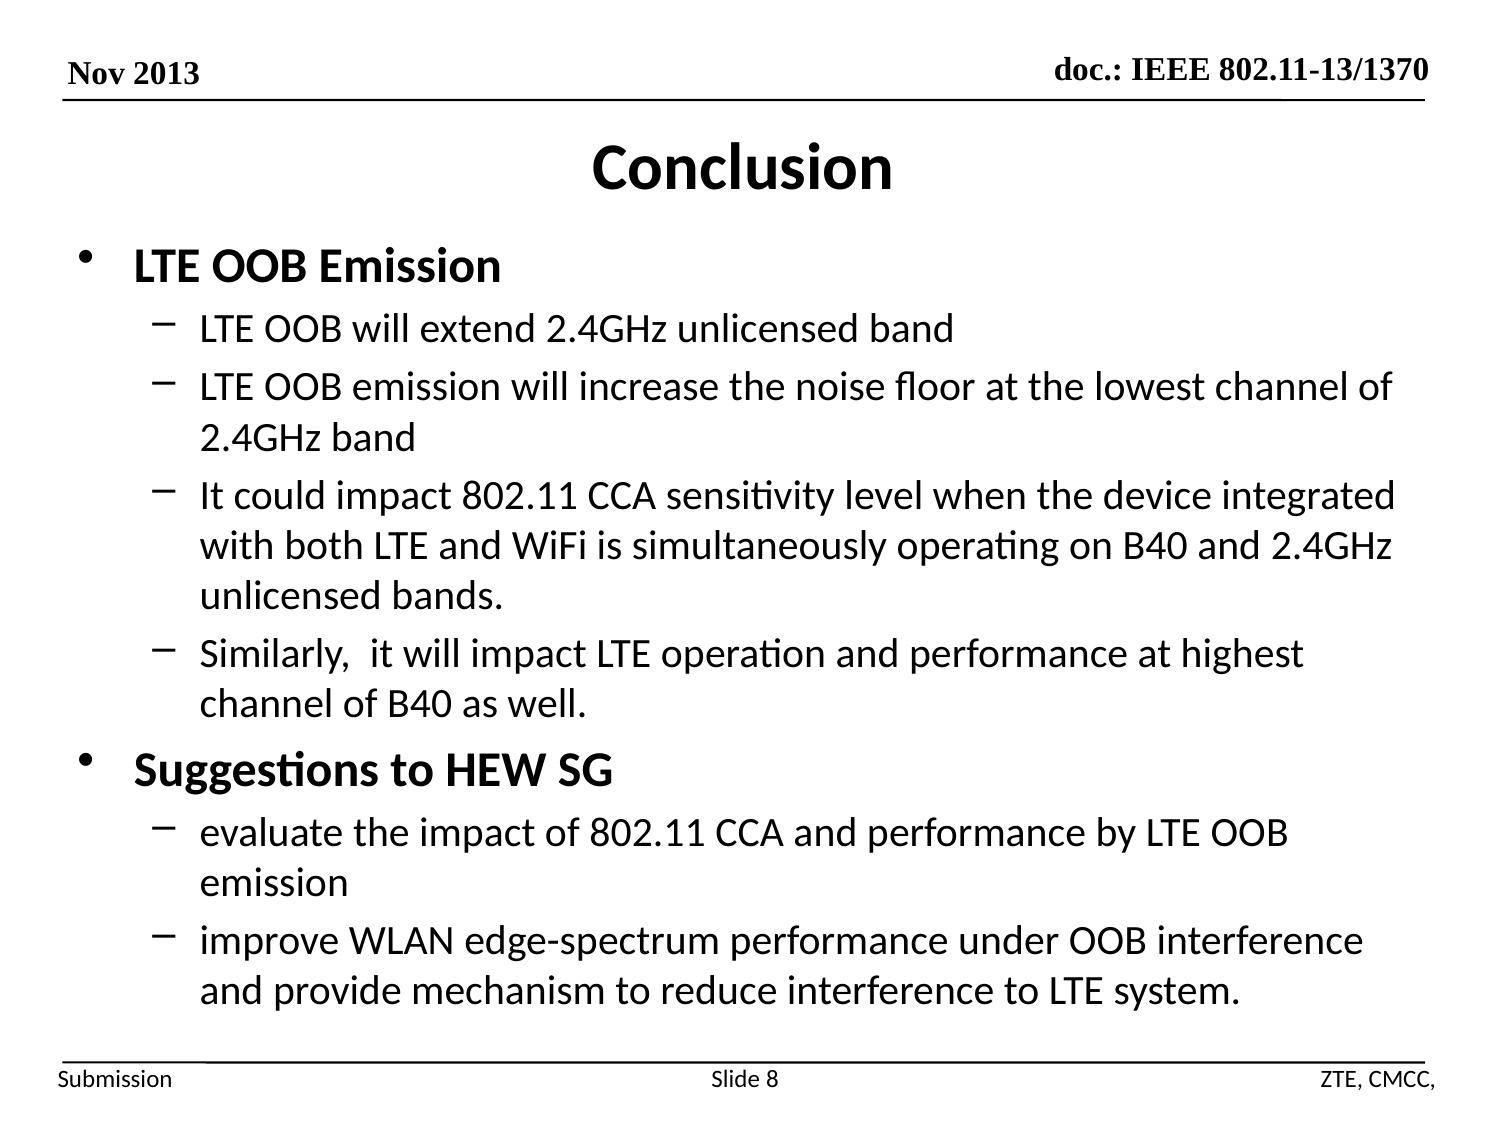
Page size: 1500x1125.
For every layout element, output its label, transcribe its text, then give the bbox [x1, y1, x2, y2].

slide_number Slide 8 [702, 1061, 788, 1093]
list LTE OOB Emission LTE OOB will extend 2.4GHz unlicensed band LTE OOB emission will increase the noise floor at the lowest channel of 2.4GHz band It could impact 802.11 CCA sensitivity level when the device integrated with both LTE and WiFi is simultaneously operating on B40 and 2.4GHz unlicensed bands. Similarly, it will impact LTE operation and performance at highest channel of B40 as well. Suggestions to HEW SG evaluate the impact of 802.11 CCA and performance by LTE OOB emission improve WLAN edge-spectrum performance under OOB interference and provide mechanism to reduce interference to LTE system. [62, 224, 1426, 1026]
title Conclusion [62, 99, 1426, 224]
